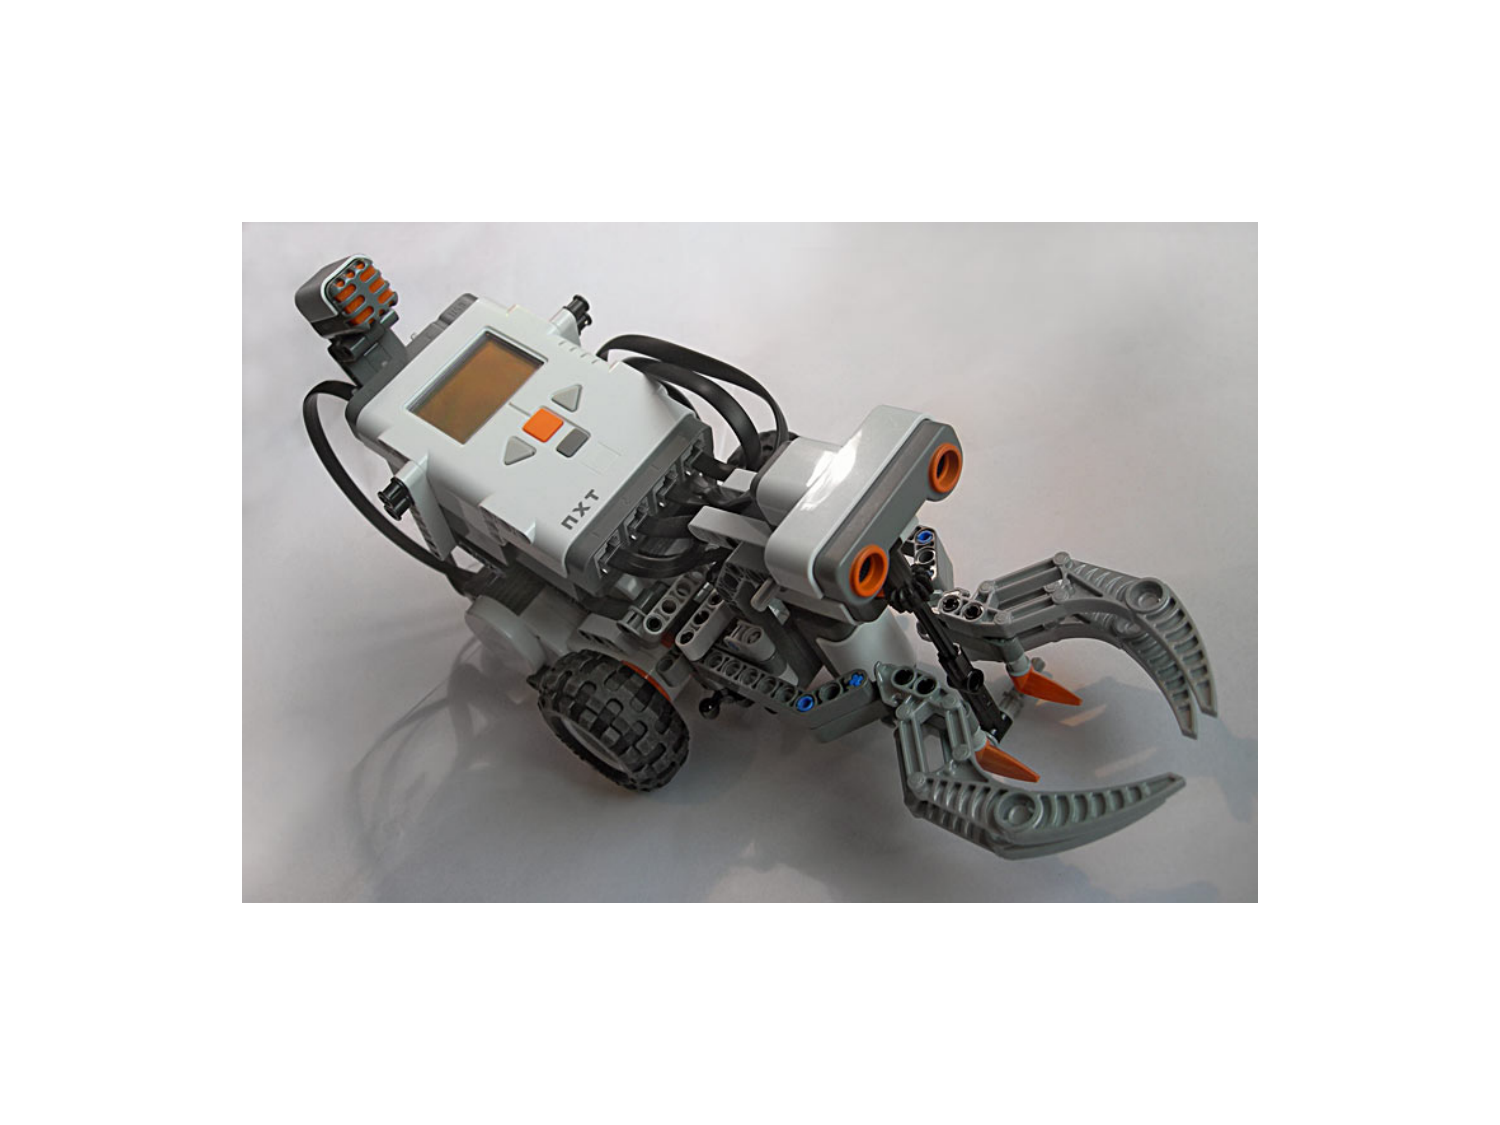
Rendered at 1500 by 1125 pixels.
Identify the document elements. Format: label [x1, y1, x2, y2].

picture [241, 222, 1258, 903]
